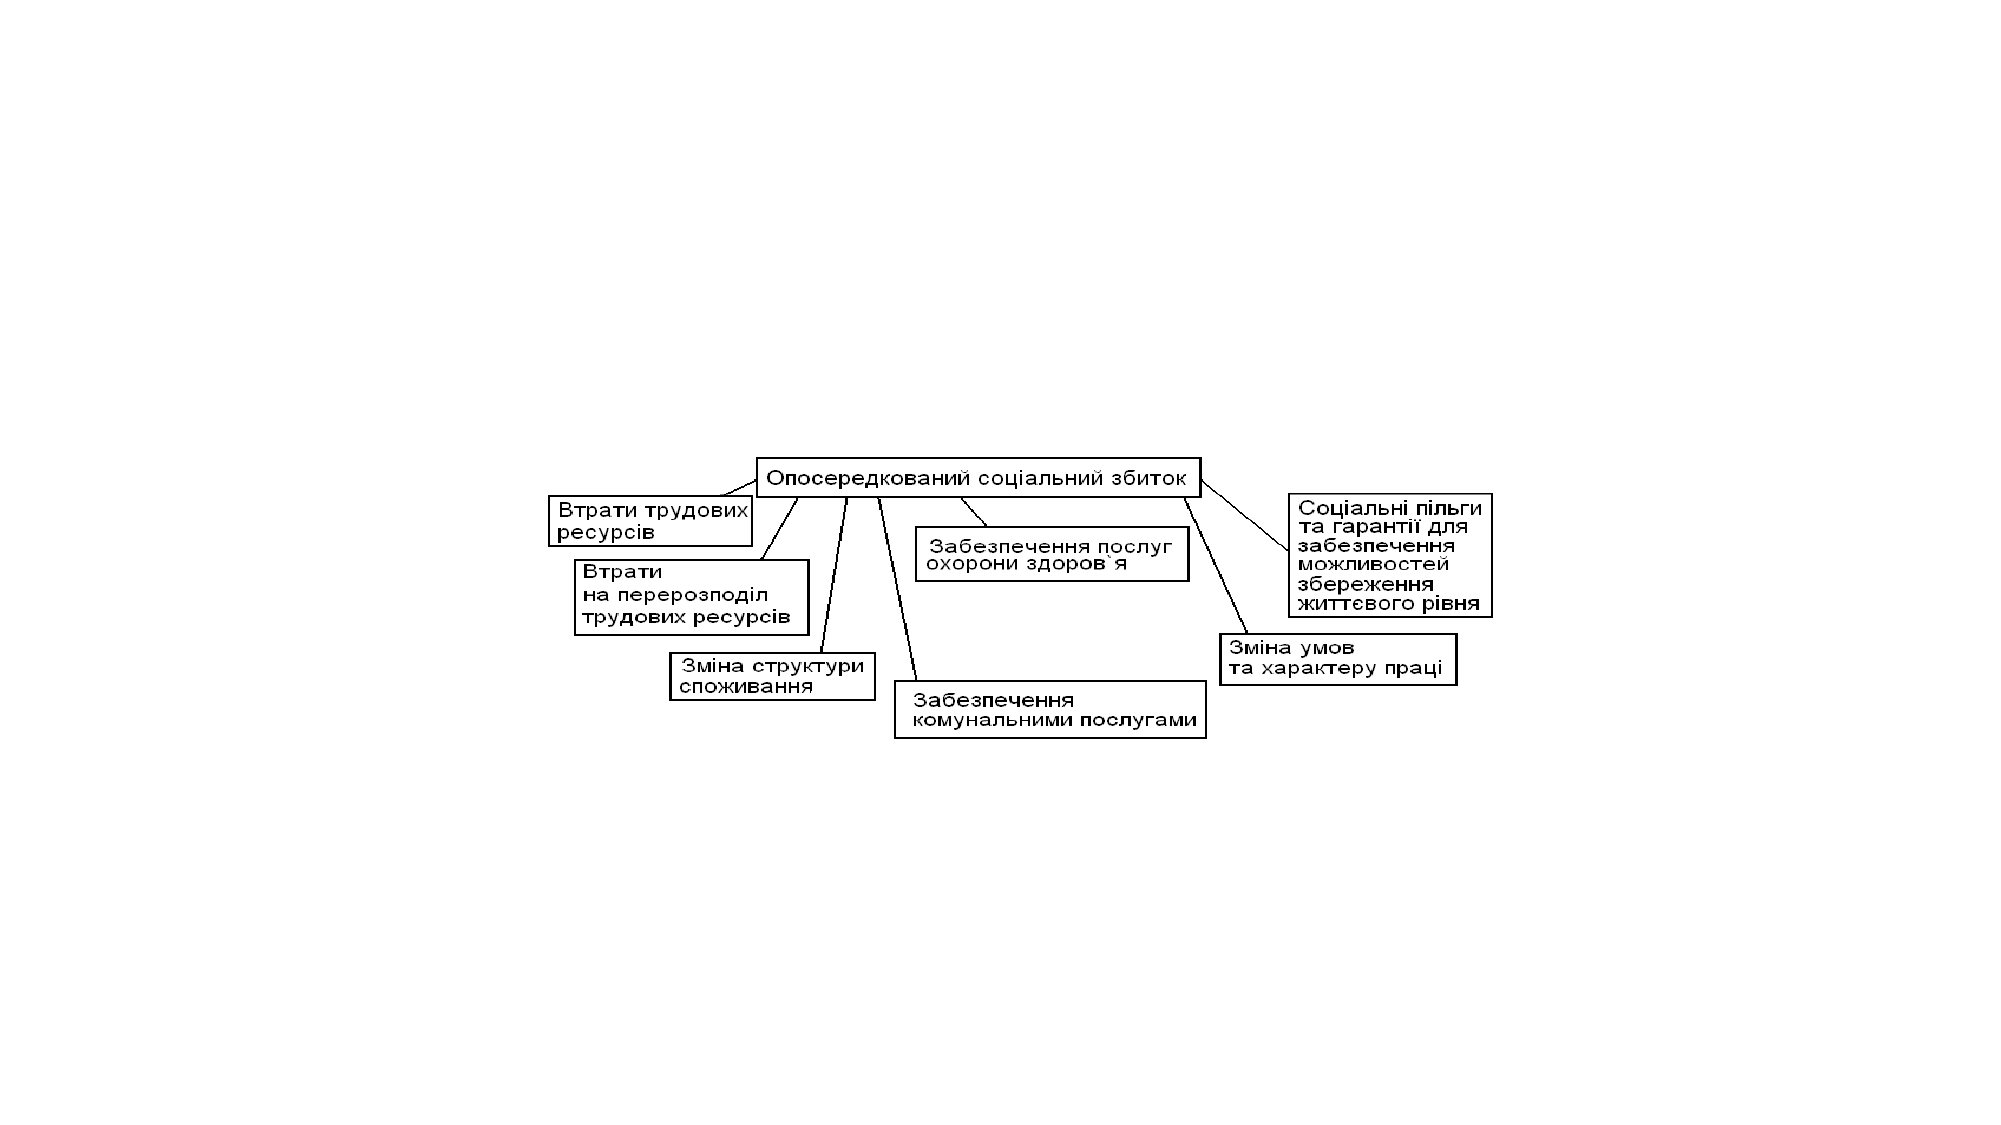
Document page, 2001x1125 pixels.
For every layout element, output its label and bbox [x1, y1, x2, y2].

picture [533, 444, 1510, 746]
